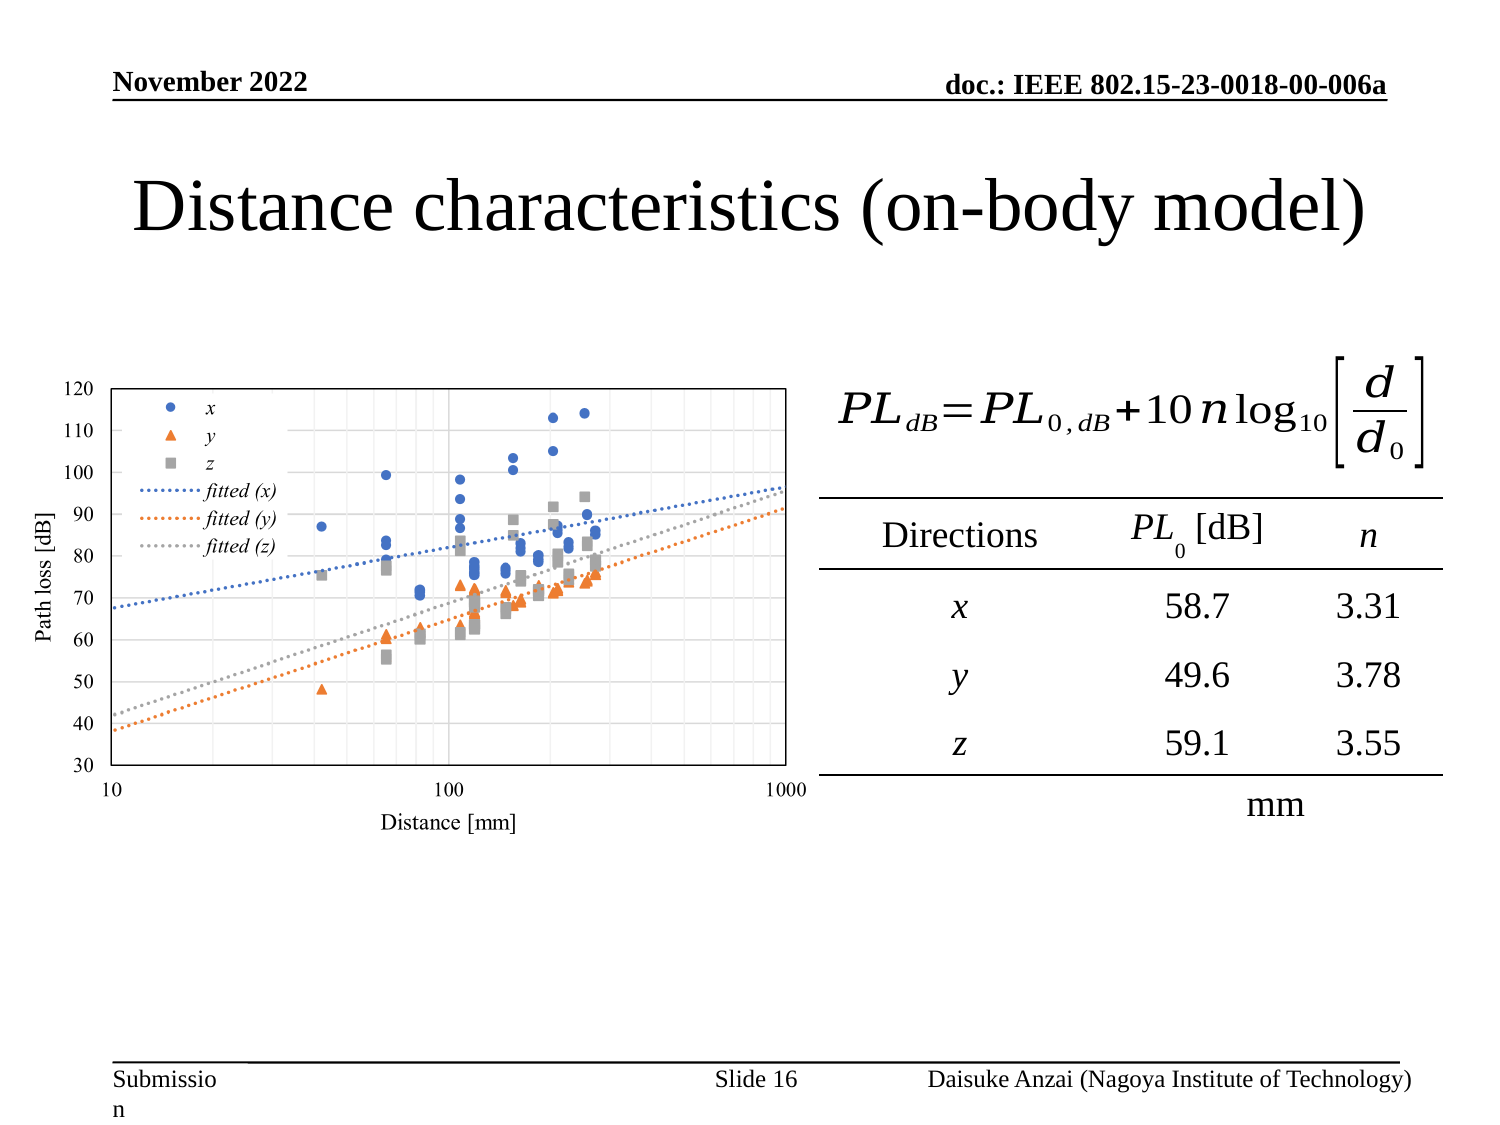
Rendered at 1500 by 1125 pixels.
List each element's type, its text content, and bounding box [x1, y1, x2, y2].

table_cell y [832, 639, 1101, 707]
table_header PL0 [dB] [1101, 499, 1294, 568]
table_cell z [832, 707, 1101, 774]
footer Daisuke Anzai (Nagoya Institute of Technology) [900, 1062, 1413, 1093]
table_cell x [832, 570, 1101, 639]
table_cell 59.1 [1101, 707, 1294, 774]
table_cell 58.7 [1101, 570, 1294, 639]
table_cell 3.31 [1294, 570, 1443, 639]
slide_number Slide 16 [712, 1062, 800, 1093]
table_cell 3.55 [1294, 707, 1443, 774]
table_cell 3.78 [1294, 639, 1443, 707]
table_header Directions [832, 499, 1101, 568]
table_cell 49.6 [1101, 639, 1294, 707]
title Distance characteristics (on-body model) [112, 112, 1388, 288]
table_header n [1294, 499, 1443, 568]
picture [0, 363, 832, 863]
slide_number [112, 62, 375, 98]
